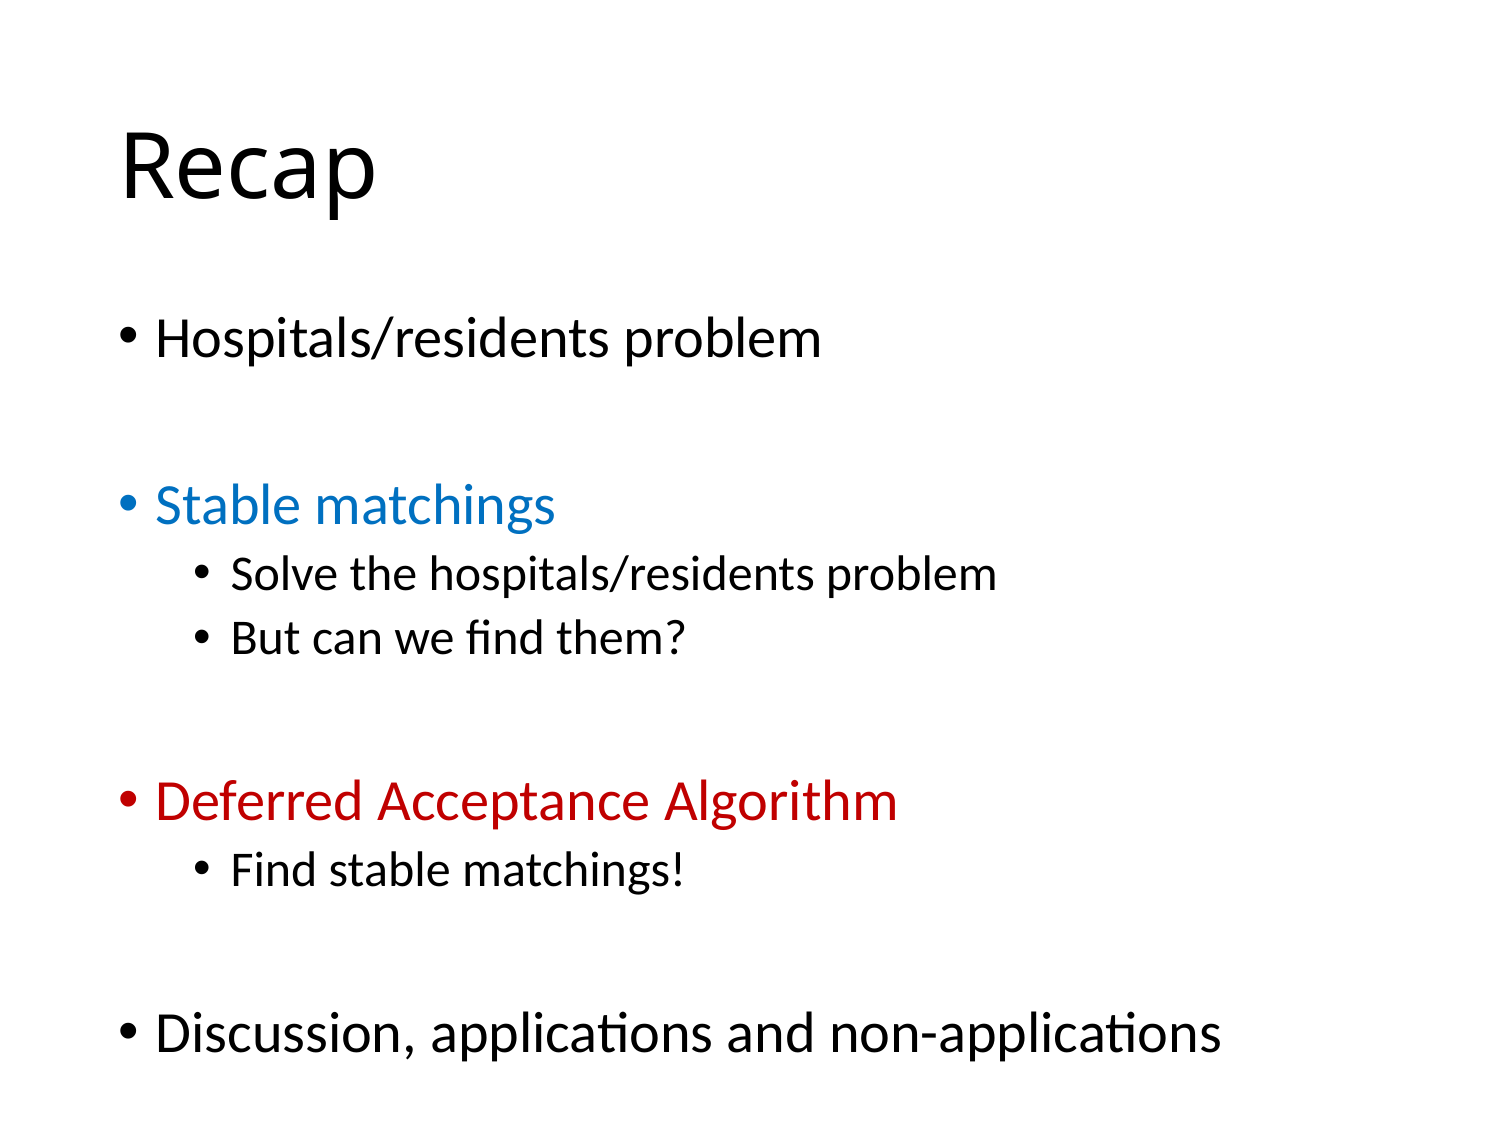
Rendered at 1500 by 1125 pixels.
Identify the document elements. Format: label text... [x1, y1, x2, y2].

title Recap [103, 59, 1397, 278]
list Hospitals/residents problem Stable matchings Solve the hospitals/residents problem But can we find them? Deferred Acceptance Algorithm Find stable matchings! Discussion, applications and non-applications [103, 299, 1397, 1105]
